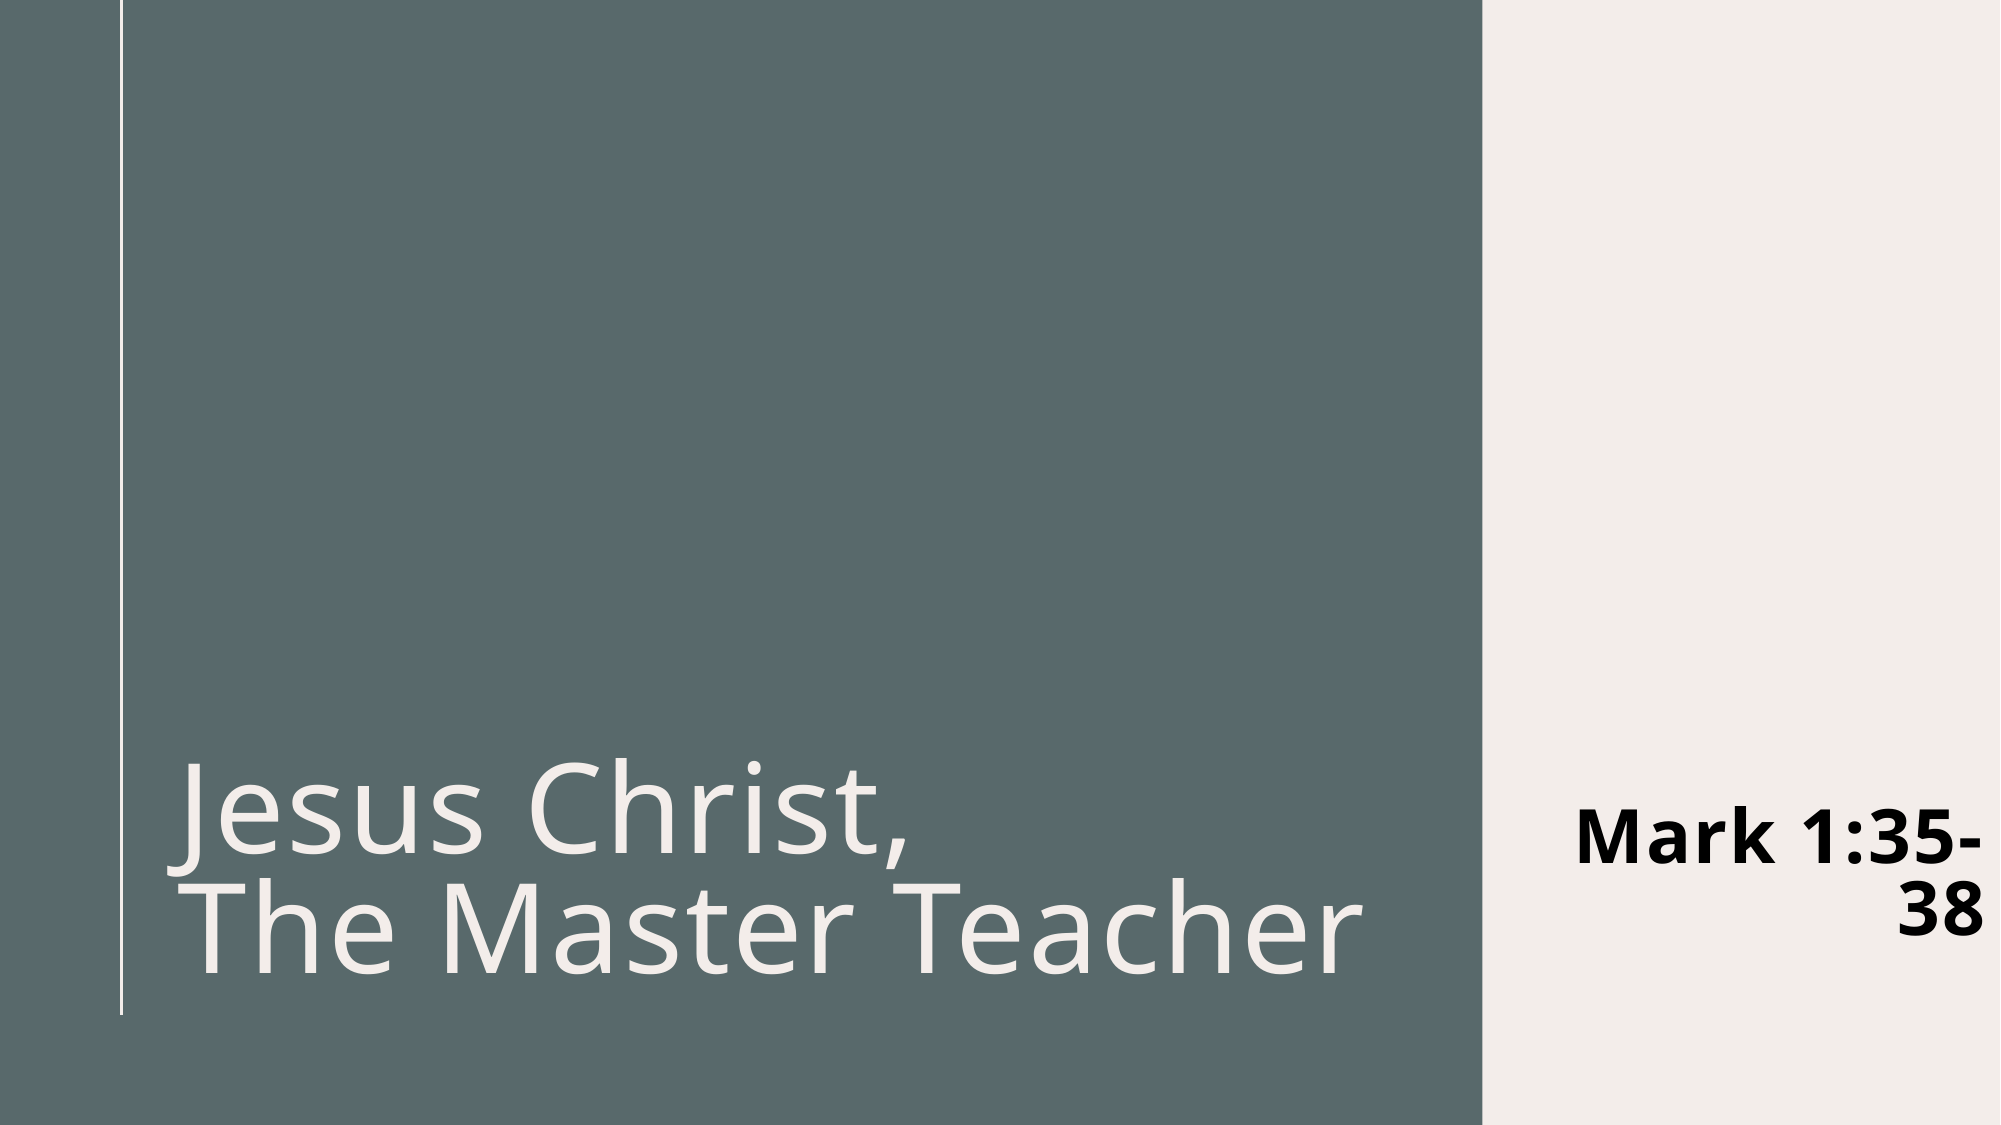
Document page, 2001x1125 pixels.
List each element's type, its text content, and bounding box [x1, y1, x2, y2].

title Jesus Christ, The Master Teacher [163, 679, 1460, 1077]
list Mark 1:35-38 [1486, 821, 2000, 934]
